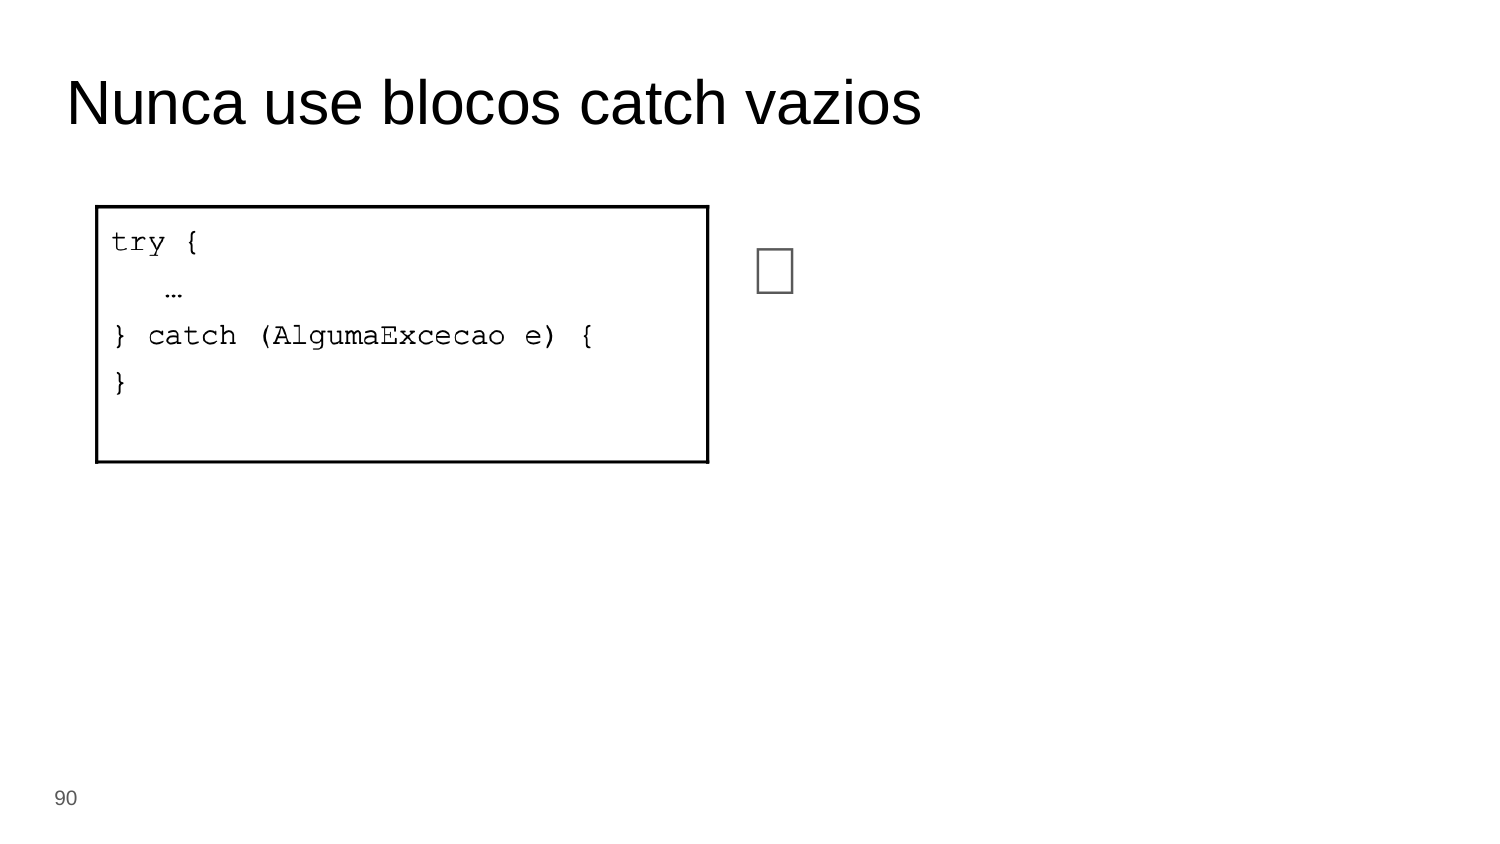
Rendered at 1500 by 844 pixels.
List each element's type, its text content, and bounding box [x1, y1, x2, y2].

title Nunca use blocos catch vazios [51, 35, 1449, 130]
picture [79, 190, 730, 481]
slide_number ‹#› [2, 764, 93, 830]
text_box ❌ [735, 212, 826, 323]
